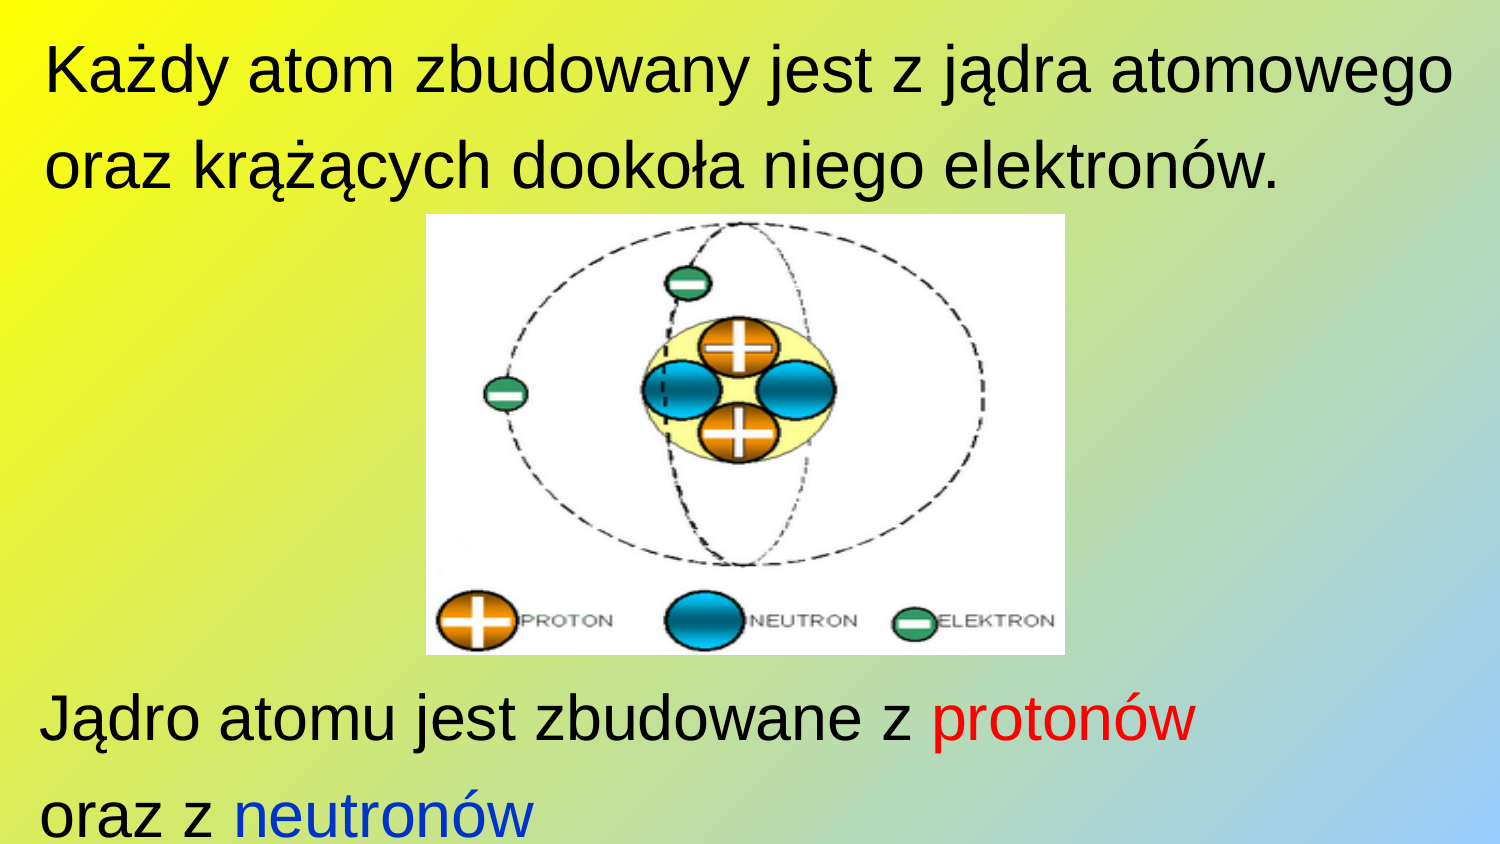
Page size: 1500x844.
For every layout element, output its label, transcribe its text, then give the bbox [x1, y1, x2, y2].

text_box Jądro atomu jest zbudowane z protonów oraz z neutronów [24, 649, 1467, 844]
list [426, 214, 1065, 655]
text_box Każdy atom zbudowany jest z jądra atomowego oraz krążących dookoła niego elektronów. [29, 2, 1500, 209]
